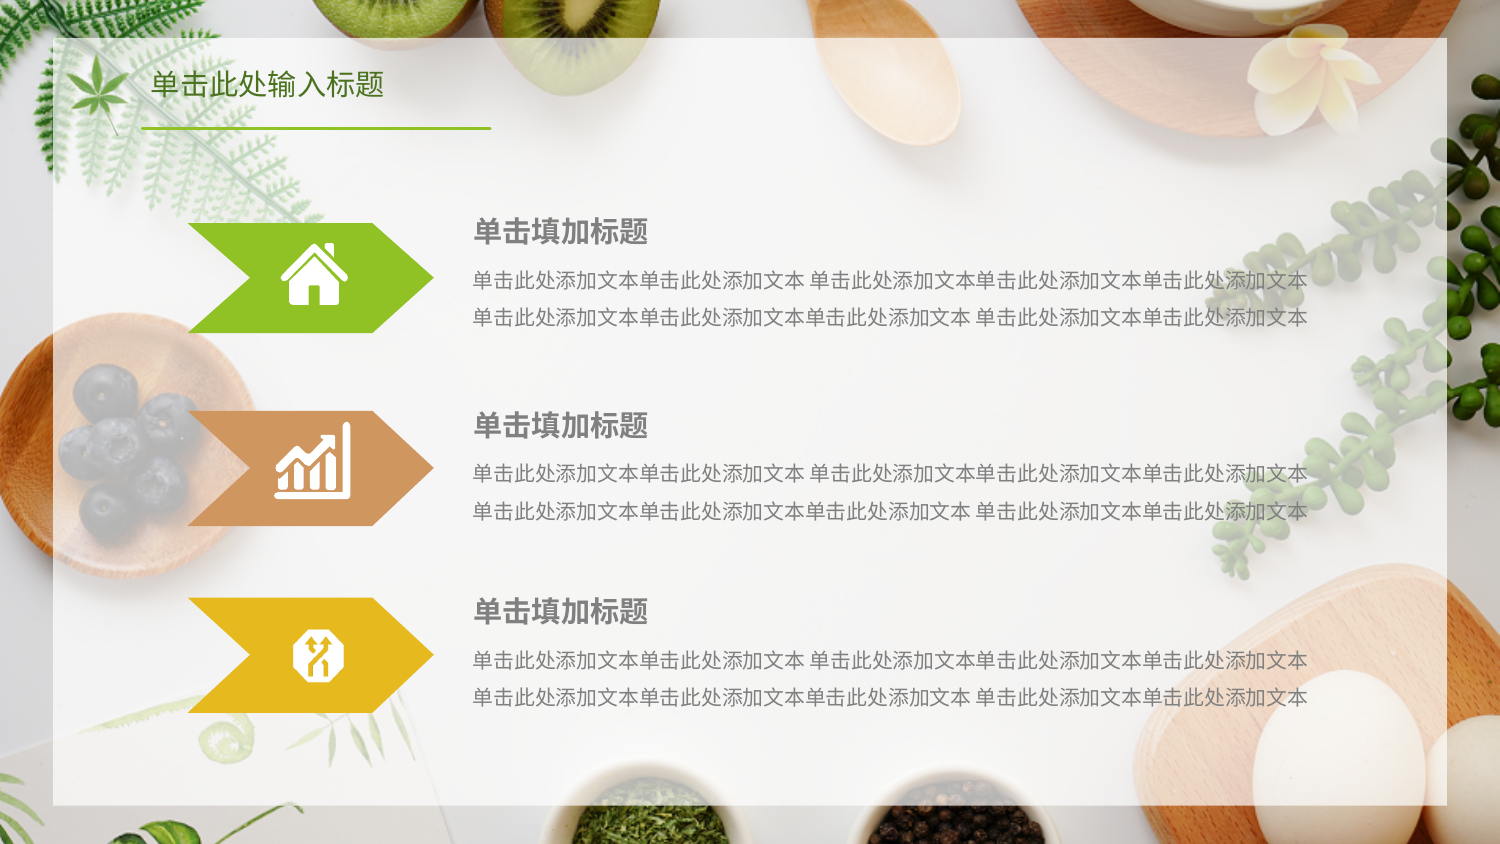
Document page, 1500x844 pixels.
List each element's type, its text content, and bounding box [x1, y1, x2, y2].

text_box 单击此处添加文本单击此处添加文本 单击此处添加文本单击此处添加文本单击此处添加文本 单击此处添加文本单击此处添加文本单击此处添加文本 单击此处添加文本单击此处添加文本 [460, 628, 1365, 717]
picture [0, 0, 1500, 844]
text_box 单击此处添加文本单击此处添加文本 单击此处添加文本单击此处添加文本单击此处添加文本 单击此处添加文本单击此处添加文本单击此处添加文本 单击此处添加文本单击此处添加文本 [460, 248, 1365, 337]
text_box 单击此处添加文本单击此处添加文本 单击此处添加文本单击此处添加文本单击此处添加文本 单击此处添加文本单击此处添加文本单击此处添加文本 单击此处添加文本单击此处添加文本 [460, 442, 1365, 530]
list 单击此处输入标题 [135, 58, 621, 118]
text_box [186, 596, 435, 714]
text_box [186, 410, 435, 527]
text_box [186, 222, 435, 334]
text_box 单击填加标题 [464, 209, 861, 253]
text_box 单击填加标题 [464, 589, 861, 633]
text_box 单击填加标题 [464, 402, 861, 447]
